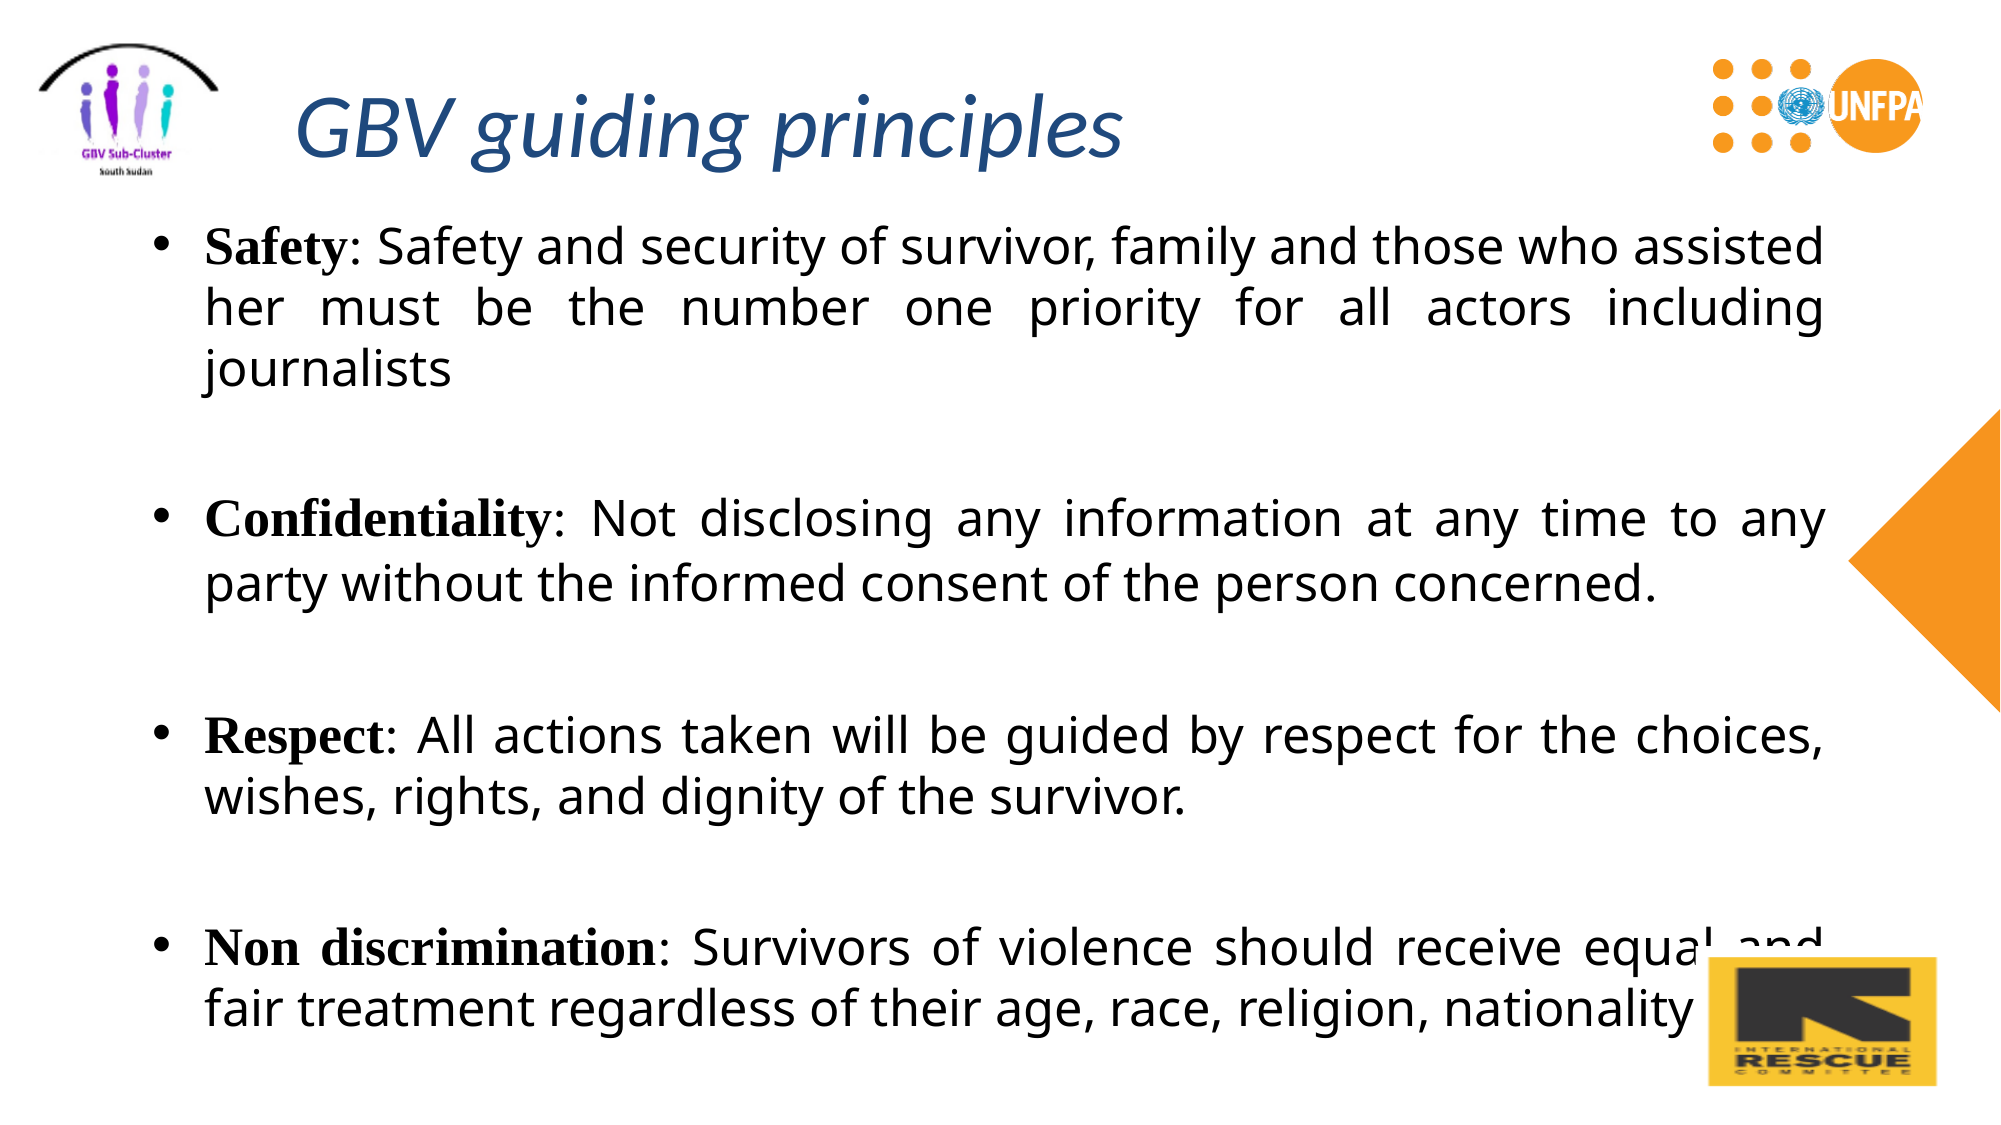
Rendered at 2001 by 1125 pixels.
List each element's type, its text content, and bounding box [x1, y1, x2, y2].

picture [1695, 946, 1955, 1099]
list Safety: Safety and security of survivor, family and those who assisted her must be the number one priority for all actors including journalists Confidentiality: Not disclosing any information at any time to any party without the informed consent of the person concerned. Respect: All actions taken will be guided by respect for the choices, wishes, rights, and dignity of the survivor. Non discrimination: Survivors of violence should receive equal and fair treatment regardless of their age, race, religion, nationality [137, 202, 1842, 1050]
picture [37, 40, 220, 182]
picture [1713, 59, 1923, 153]
title GBV guiding principles [30, 19, 1696, 237]
